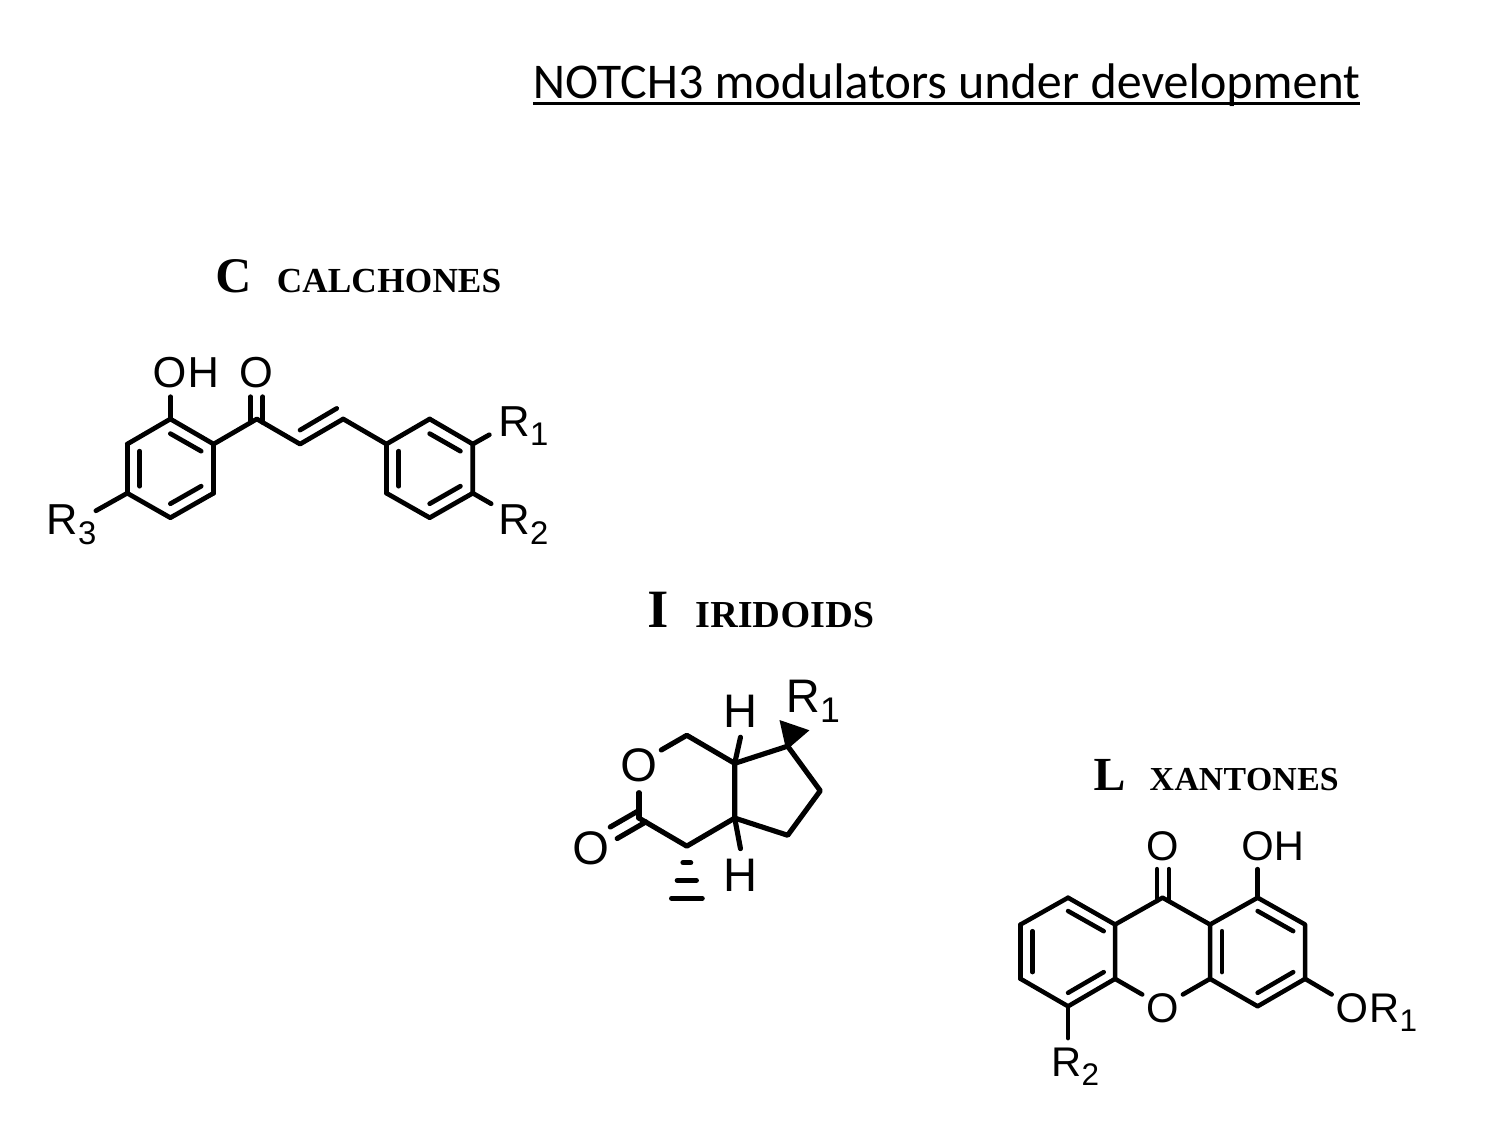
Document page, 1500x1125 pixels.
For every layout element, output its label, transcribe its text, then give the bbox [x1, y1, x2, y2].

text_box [560, 573, 889, 916]
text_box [1010, 743, 1436, 1105]
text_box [0, 243, 590, 560]
text_box NOTCH3 modulators under development [518, 41, 1376, 116]
